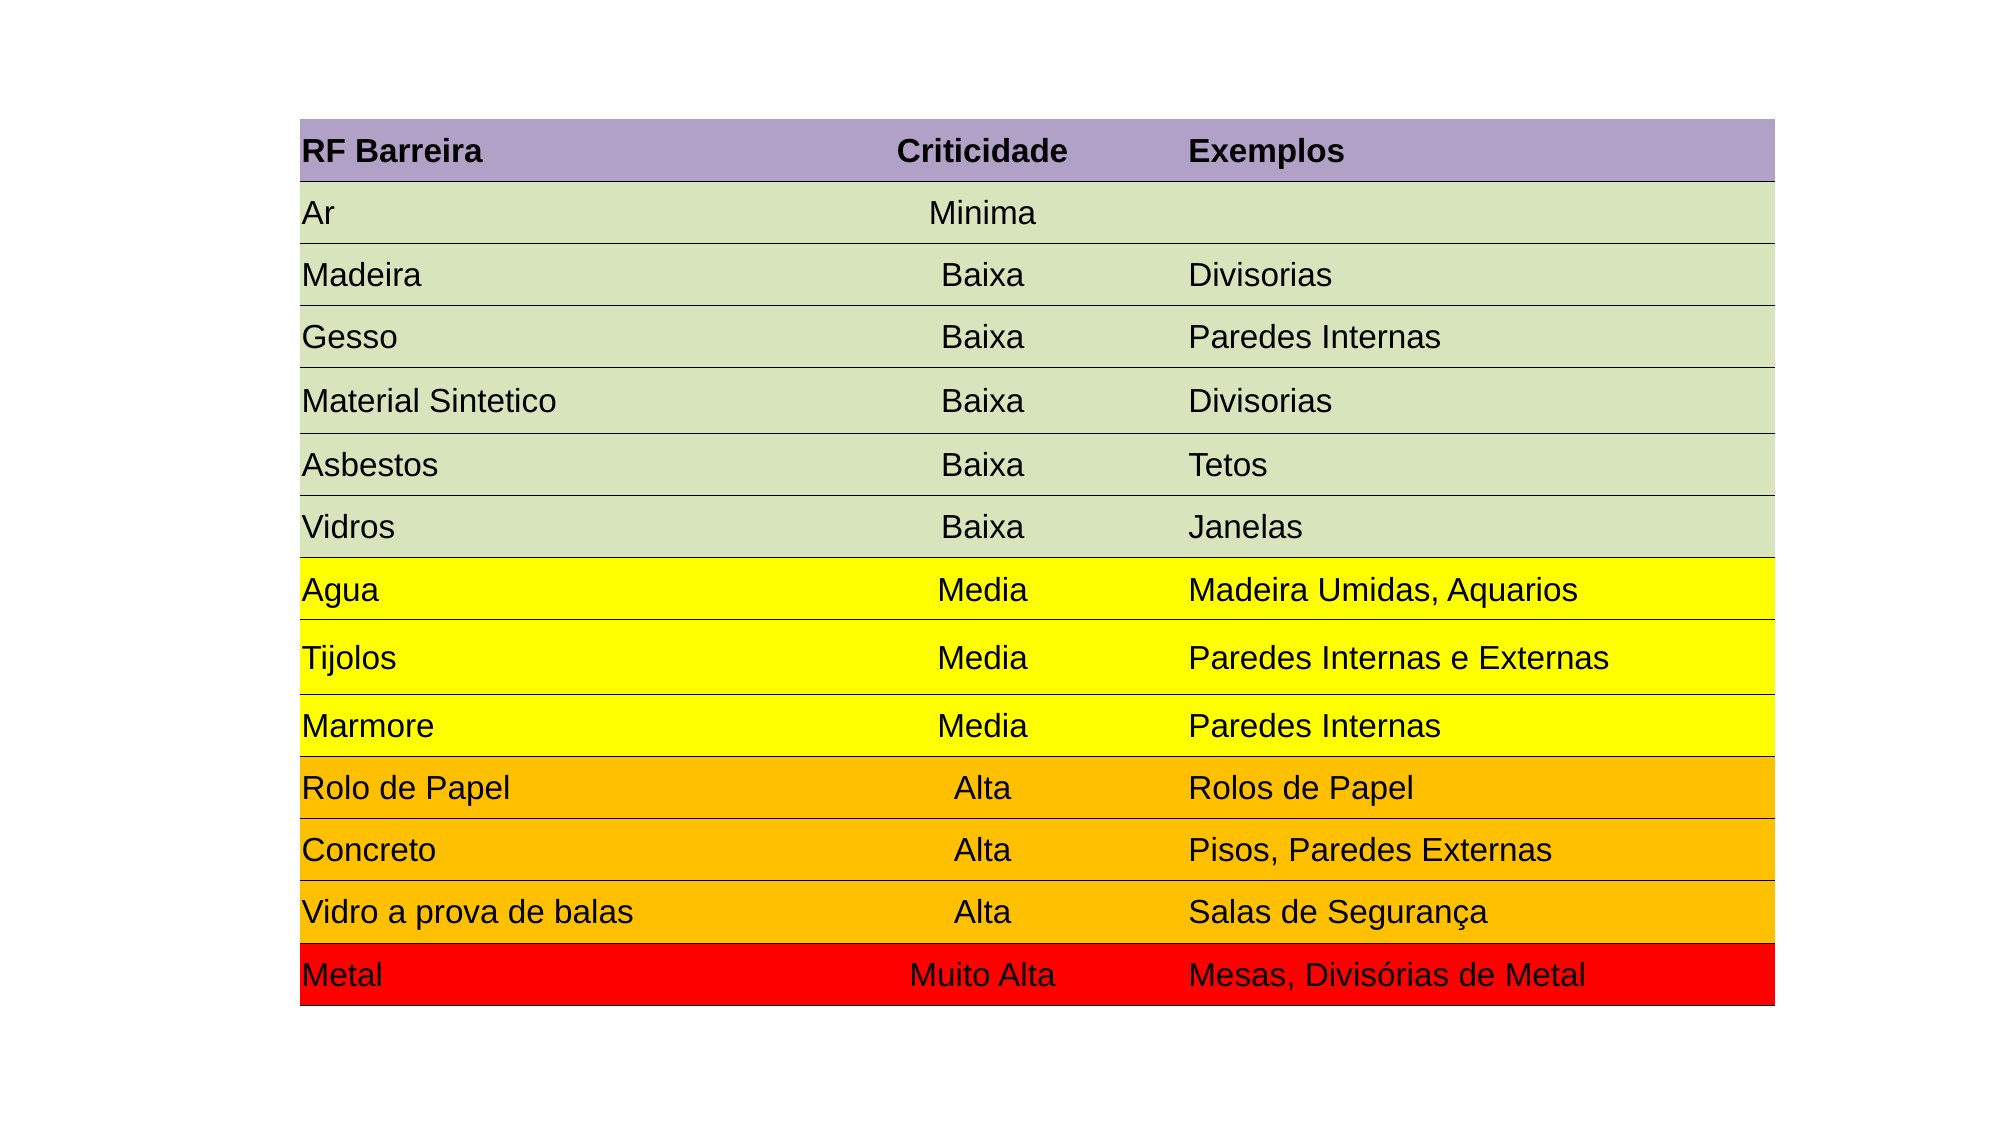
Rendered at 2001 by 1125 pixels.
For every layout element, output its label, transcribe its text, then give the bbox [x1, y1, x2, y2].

table_header RF Barreira [300, 119, 778, 181]
table_cell Metal [300, 944, 778, 1005]
table_cell Tijolos [300, 620, 778, 694]
table_cell Agua [300, 558, 778, 619]
table_cell Marmore [300, 695, 778, 756]
table_cell Vidro a prova de balas [300, 881, 778, 943]
table_header Exemplos [1187, 119, 1775, 181]
table_cell Salas de Segurança [1187, 881, 1775, 943]
table_cell Divisorias [1187, 368, 1775, 433]
table_cell Alta [778, 881, 1187, 943]
table_cell Janelas [1187, 496, 1775, 557]
table_cell Media [778, 558, 1187, 619]
table_cell Tetos [1187, 434, 1775, 495]
table_cell Baixa [778, 368, 1187, 433]
table_cell Rolo de Papel [300, 757, 778, 818]
table_cell Muito Alta [778, 944, 1187, 1005]
table_cell Baixa [778, 244, 1187, 305]
table_cell Gesso [300, 306, 778, 367]
table_cell Baixa [778, 434, 1187, 495]
table_header Criticidade [778, 119, 1187, 181]
table_cell [1187, 182, 1775, 243]
table_cell Concreto [300, 819, 778, 880]
table_cell Paredes Internas [1187, 306, 1775, 367]
table_cell Rolos de Papel [1187, 757, 1775, 818]
table_cell Alta [778, 757, 1187, 818]
table_cell Minima [778, 182, 1187, 243]
table_cell Madeira [300, 244, 778, 305]
table_cell Paredes Internas [1187, 695, 1775, 756]
table_cell Madeira Umidas, Aquarios [1187, 558, 1775, 619]
table_cell Baixa [778, 306, 1187, 367]
table_cell Pisos, Paredes Externas [1187, 819, 1775, 880]
table_cell Ar [300, 182, 778, 243]
table_cell Divisorias [1187, 244, 1775, 305]
table_cell Media [778, 620, 1187, 694]
table_cell Alta [778, 819, 1187, 880]
table_cell Paredes Internas e Externas [1187, 620, 1775, 694]
table_cell Vidros [300, 496, 778, 557]
table_cell Media [778, 695, 1187, 756]
table_cell Material Sintetico [300, 368, 778, 433]
table_cell Mesas, Divisórias de Metal [1187, 944, 1775, 1005]
table_cell Asbestos [300, 434, 778, 495]
table_cell Baixa [778, 496, 1187, 557]
